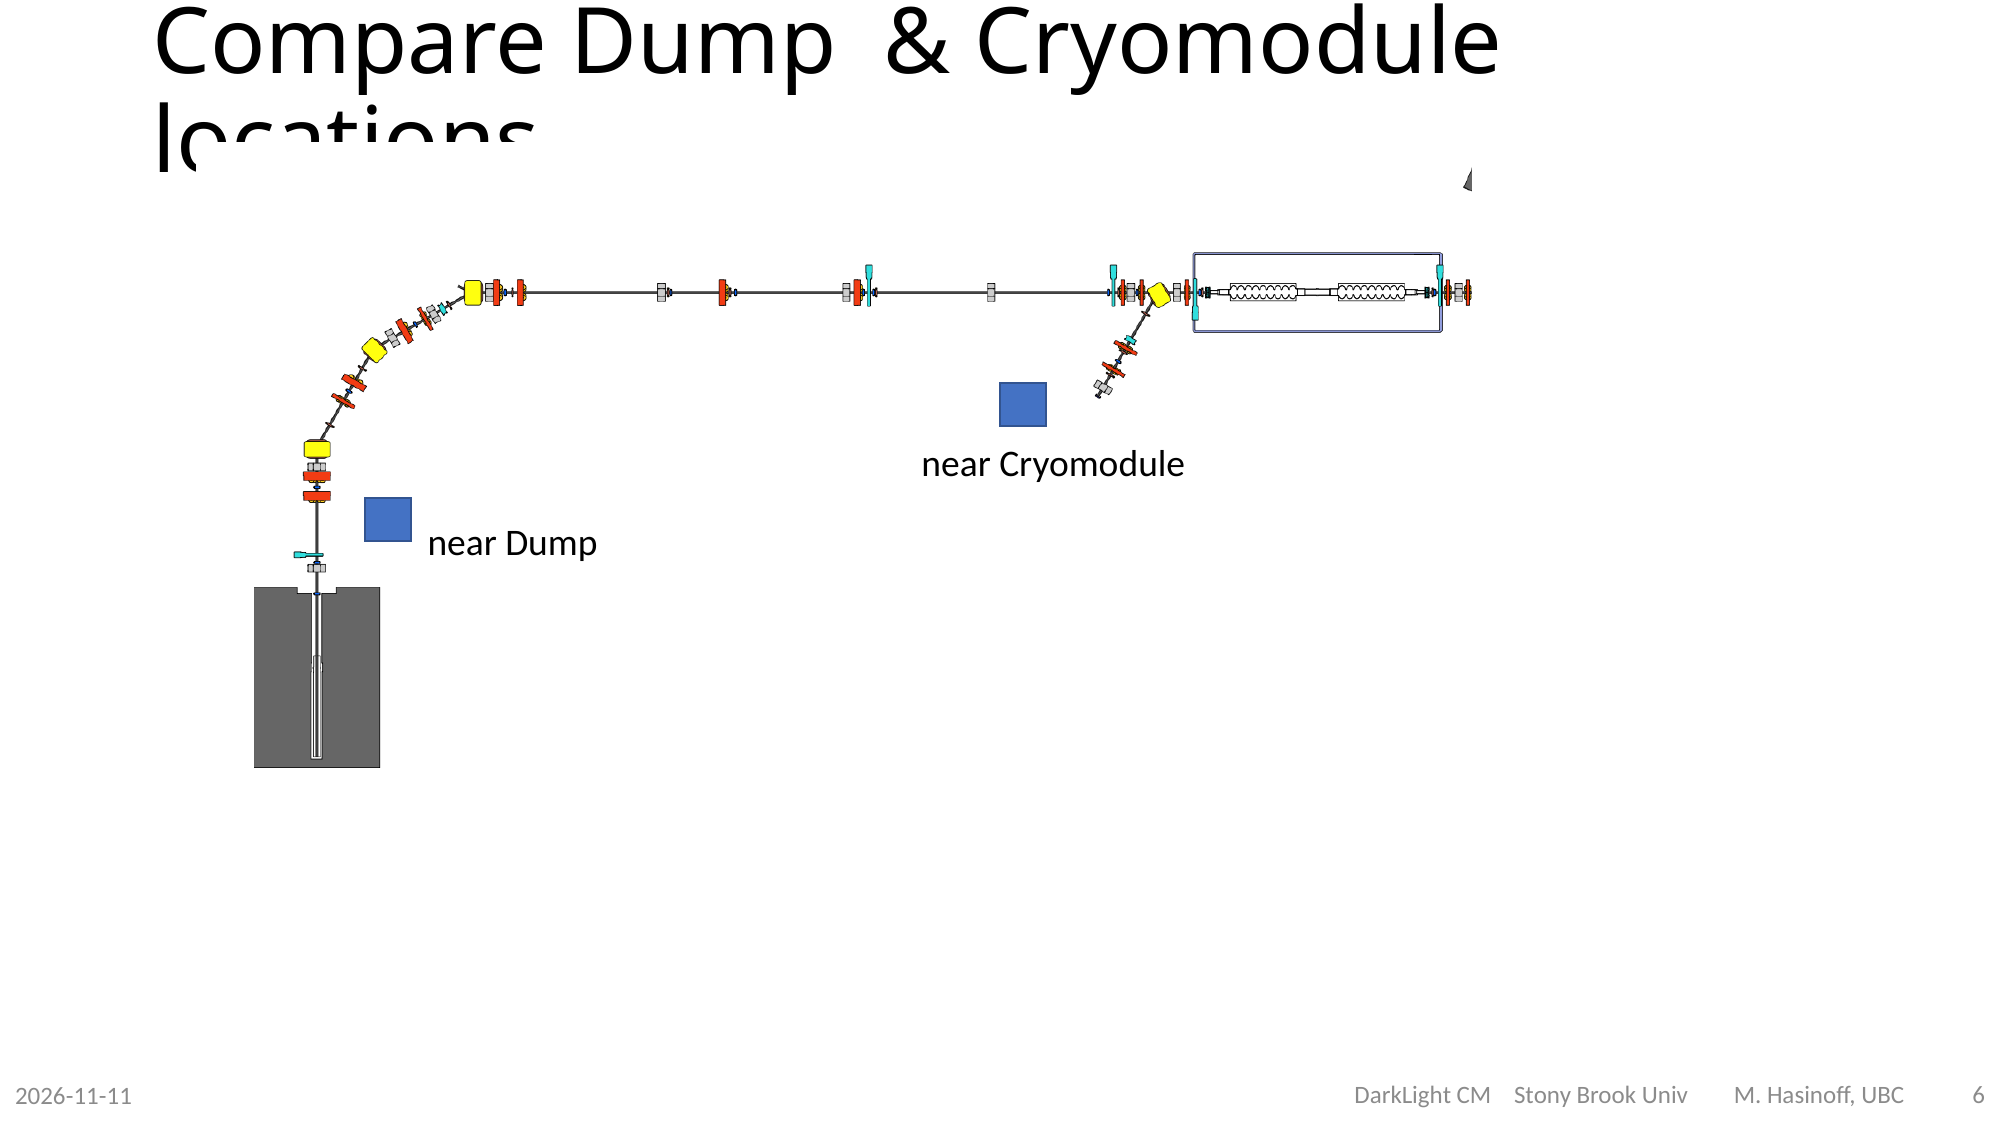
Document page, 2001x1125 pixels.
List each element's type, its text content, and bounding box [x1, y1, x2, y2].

title Compare Dump & Cryomodule locations [137, 0, 1863, 203]
slide_number 6 [1939, 1063, 2000, 1124]
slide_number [0, 1065, 158, 1125]
footer DarkLight CM Stony Brook Univ M. Hasinoff, UBC [1320, 1063, 1939, 1124]
picture [196, 142, 1472, 810]
